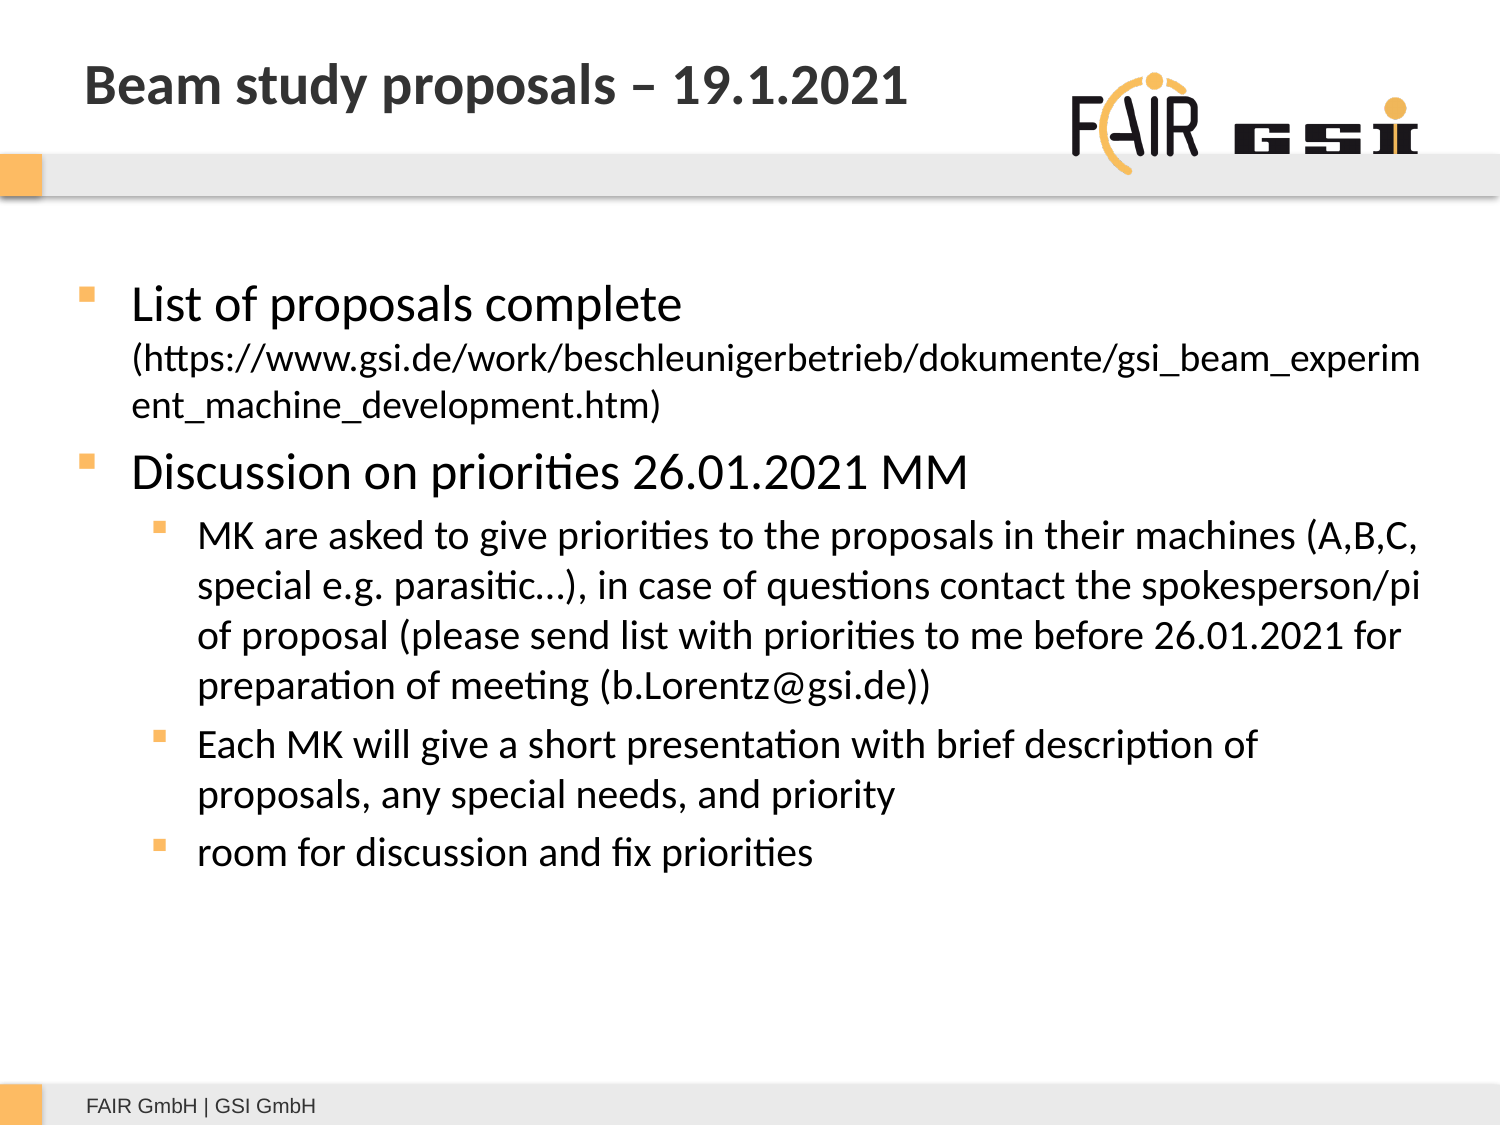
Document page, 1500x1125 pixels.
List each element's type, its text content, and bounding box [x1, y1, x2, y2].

picture [1071, 70, 1199, 177]
picture [1233, 95, 1419, 154]
title Beam study proposals – 19.1.2021 [69, 31, 1007, 124]
list List of proposals complete (https://www.gsi.de/work/beschleunigerbetrieb/dokumente/gsi_beam_experiment_machine_development.htm) Discussion on priorities 26.01.2021 MM MK are asked to give priorities to the proposals in their machines (A,B,C, special e.g. parasitic…), in case of questions contact the spokesperson/pi of proposal (please send list with priorities to me before 26.01.2021 for preparation of meeting (b.Lorentz@gsi.de)) Each MK will give a short presentation with brief description of proposals, any special needs, and priority room for discussion and fix priorities [60, 201, 1450, 1047]
